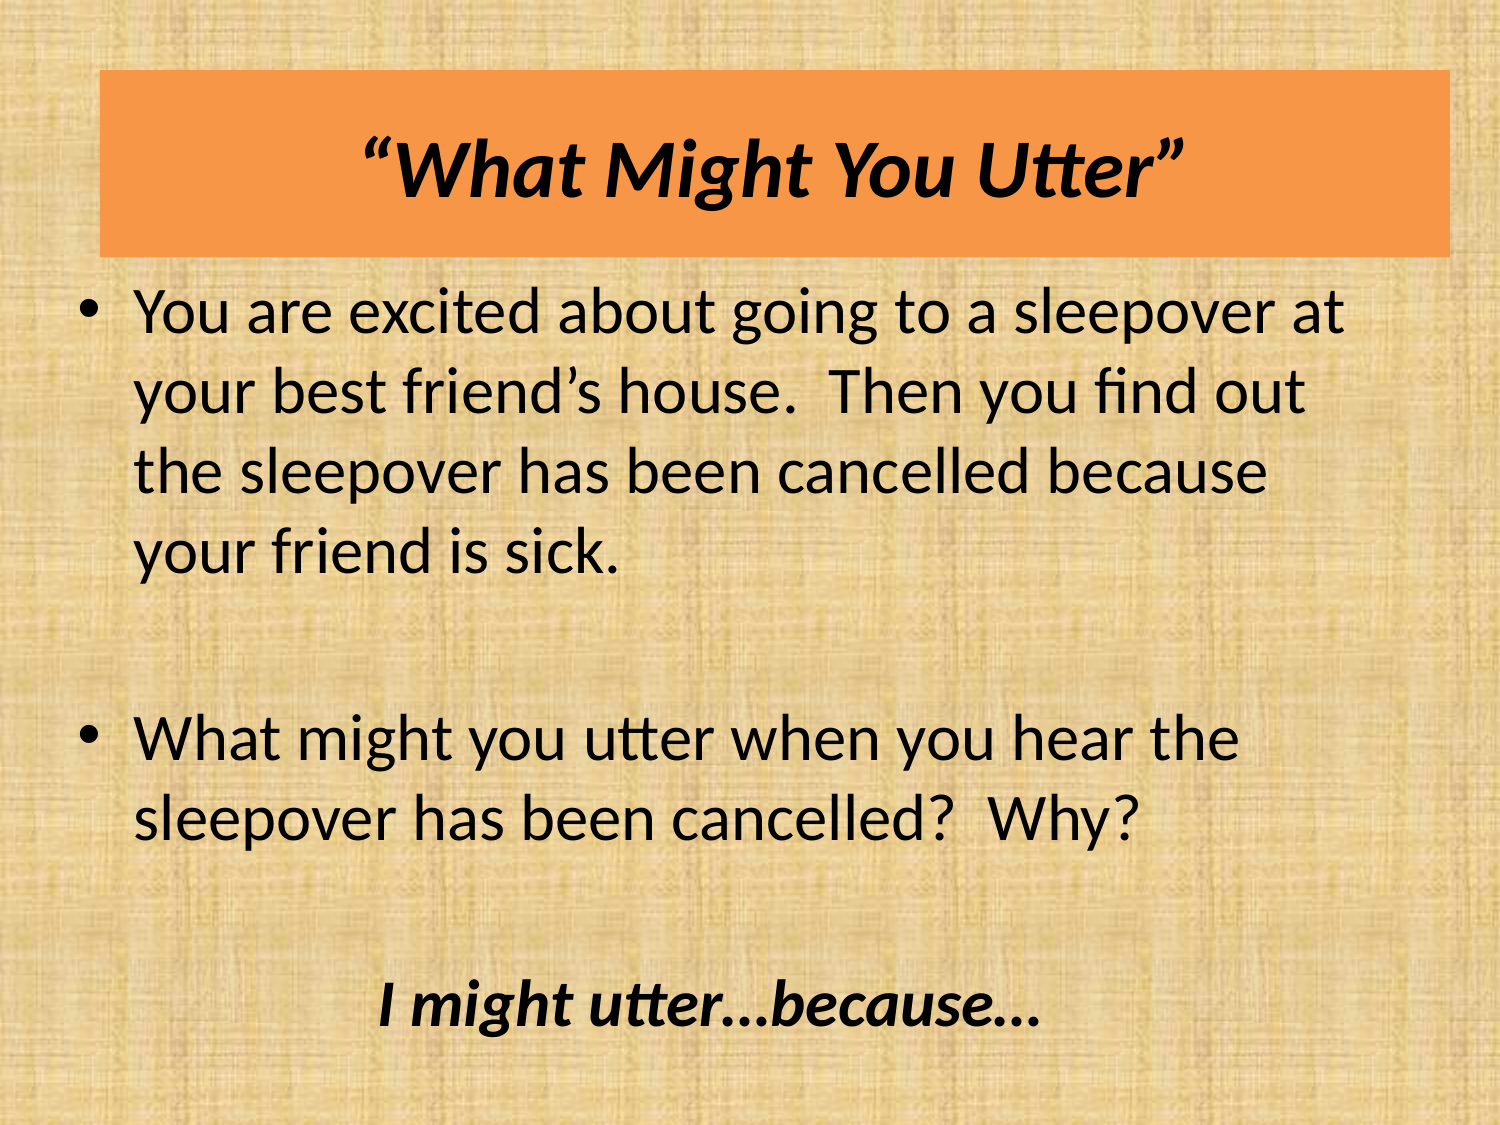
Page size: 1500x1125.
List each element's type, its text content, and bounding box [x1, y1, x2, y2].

text_box “What Might You Utter” [99, 70, 1450, 258]
picture [0, 0, 1500, 1125]
list You are excited about going to a sleepover at your best friend’s house. Then you find out the sleepover has been cancelled because your friend is sick. What might you utter when you hear the sleepover has been cancelled? Why? I might utter…because… [62, 259, 1413, 1023]
